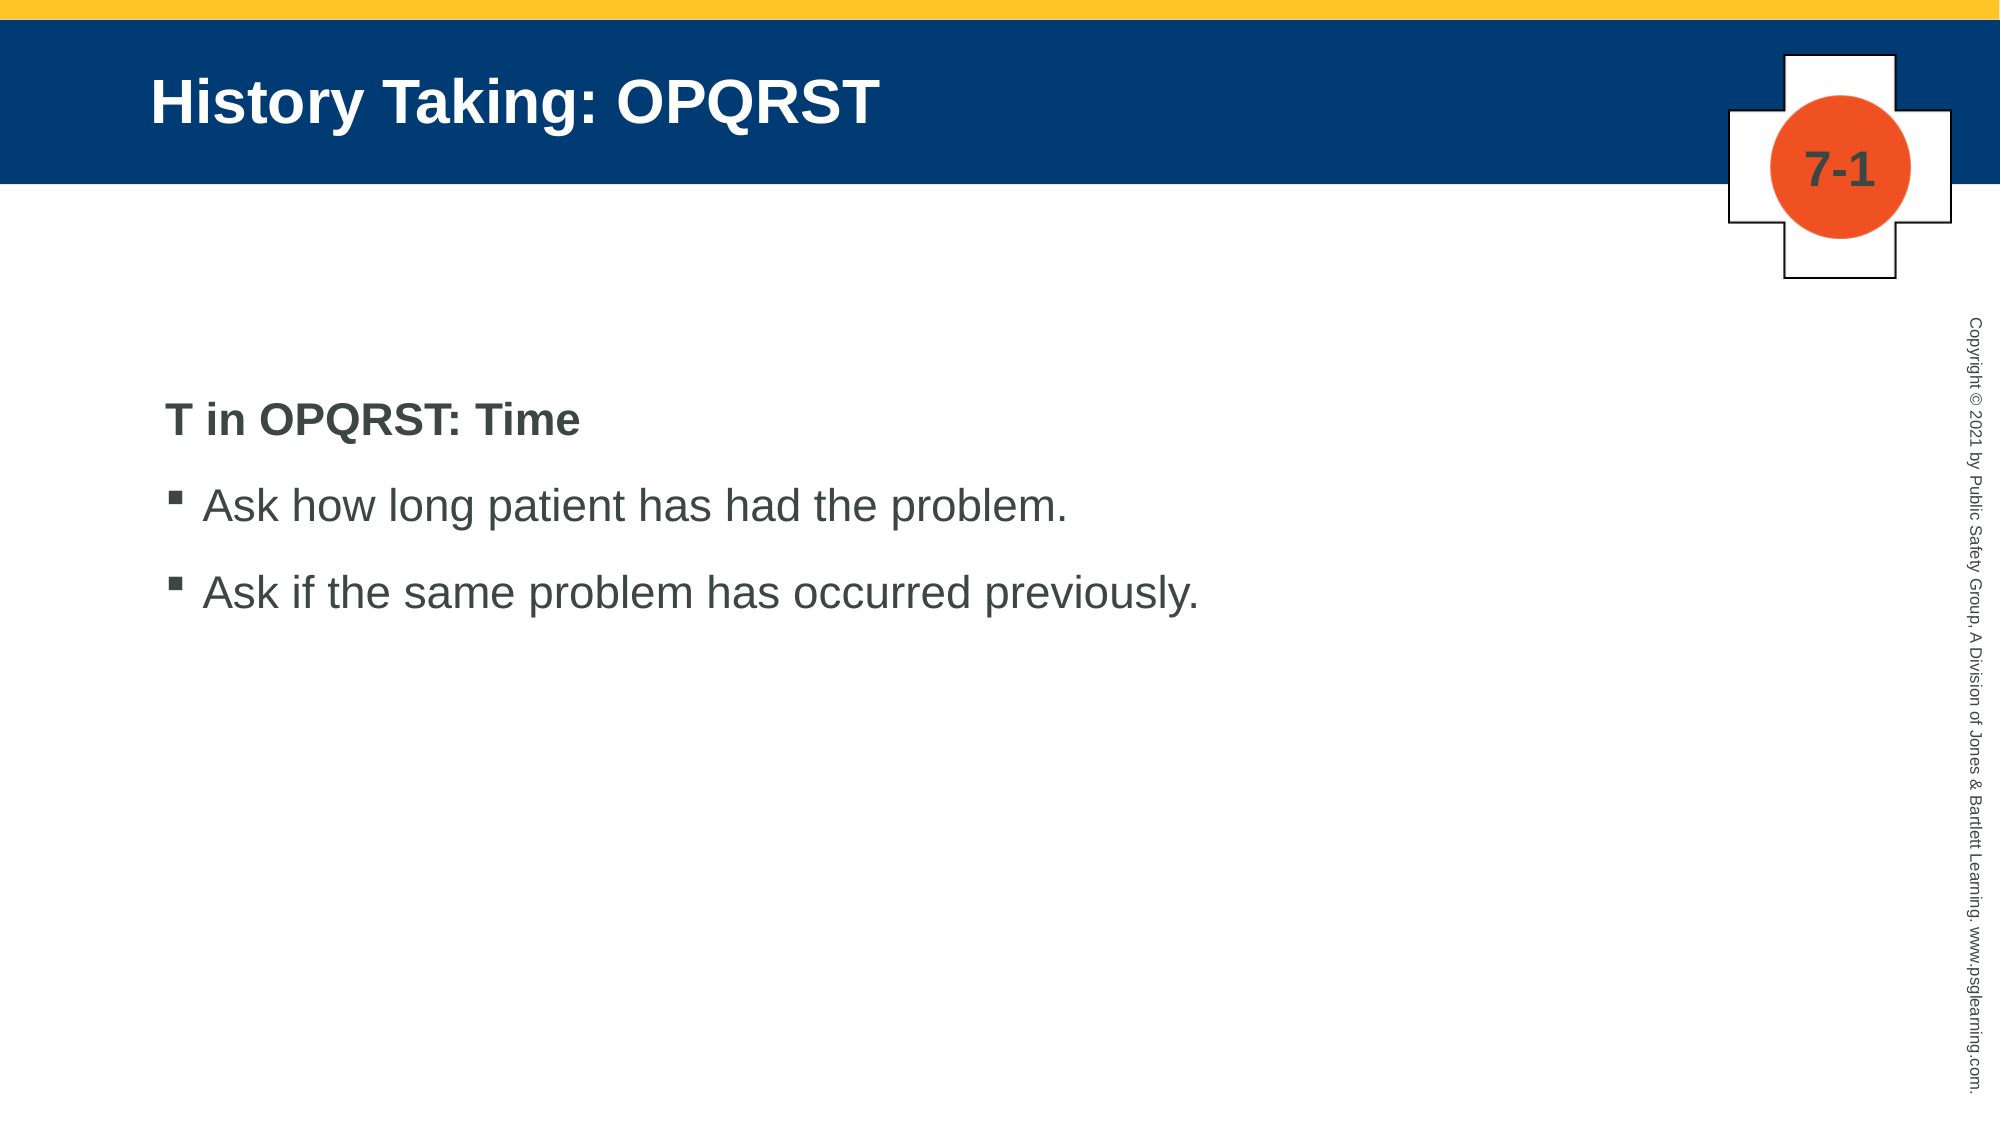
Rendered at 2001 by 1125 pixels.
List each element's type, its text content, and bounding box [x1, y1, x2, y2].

list T in OPQRST: Time Ask how long patient has had the problem. Ask if the same problem has occurred previously. [150, 382, 1869, 1016]
title History Taking: OPQRST [0, 19, 2000, 185]
picture [1728, 54, 1952, 279]
